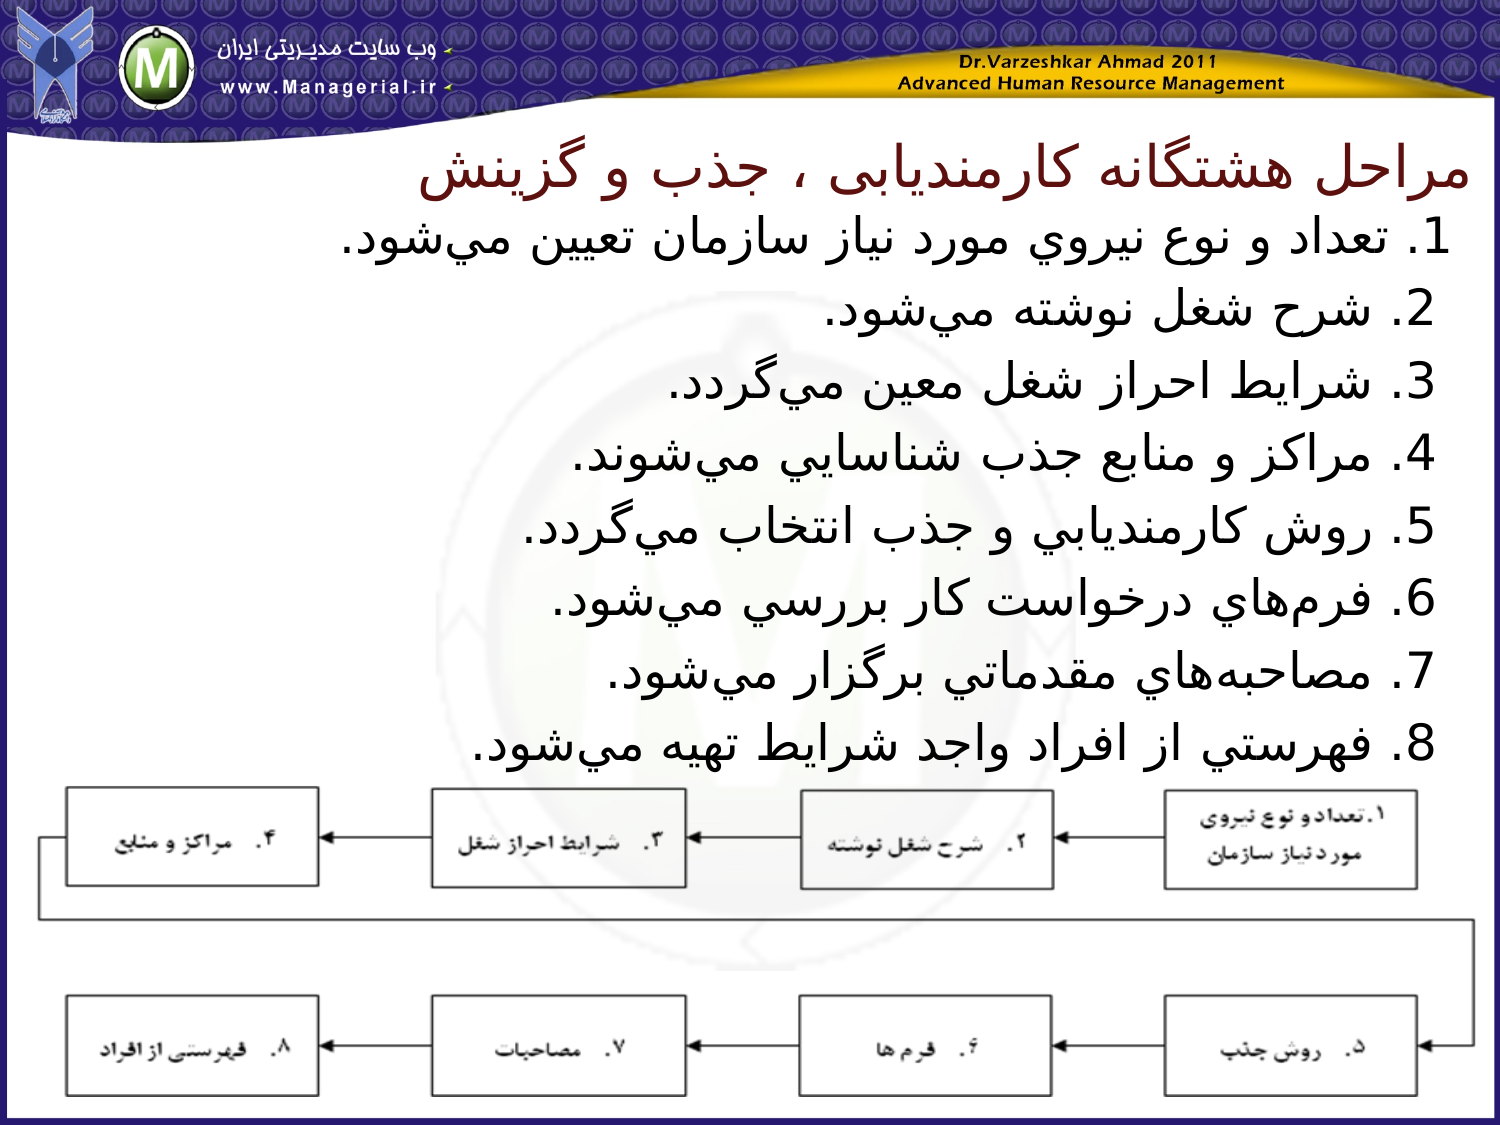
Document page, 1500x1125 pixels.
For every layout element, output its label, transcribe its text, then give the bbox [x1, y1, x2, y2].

text_box مراحل هشتگانه کارمندیابی ، جذب و گزینش [0, 86, 1489, 207]
picture [0, 0, 1500, 1125]
text_box 1. تعداد و نوع‌ نيروي‌ مورد نياز سازمان‌ تعيين‌ مي‌شود. 2. شرح‌ شغل‌ نوشته‌ مي‌شود. 3. شرايط‌ احراز شغل‌ معين‌ مي‌گردد. 4. مراكز و منابع‌ جذب‌ شناسايي‌ مي‌شوند. 5. روش‌ کارمنديابي و جذب‌ انتخاب‌ مي‌گردد. 6. فرم‌هاي‌ درخواست‌ كار بررسي‌ مي‌شود. 7. مصاحبه‌هاي‌ مقدماتي‌ برگزار مي‌شود. 8. فهرستي‌ از افراد واجد شرايط‌ تهيه‌ مي‌شود. [35, 207, 1454, 771]
